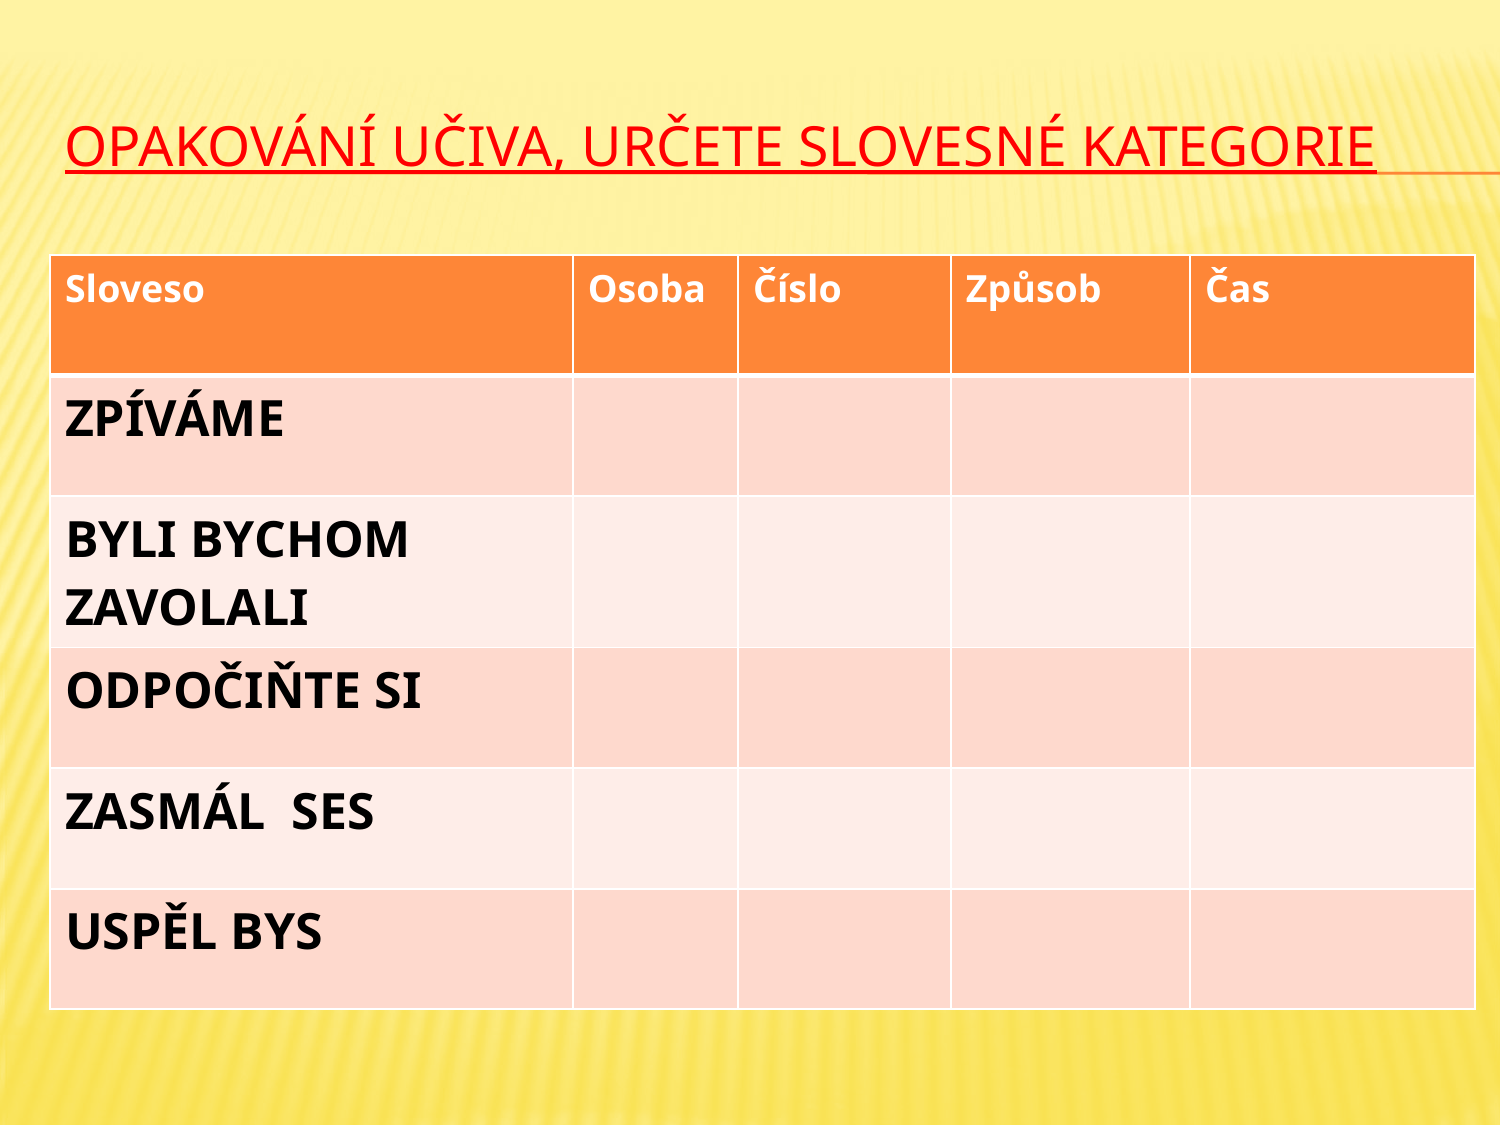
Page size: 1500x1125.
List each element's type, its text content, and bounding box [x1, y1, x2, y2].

table_cell ZPÍVÁME [51, 378, 572, 495]
table_header Čas [1191, 256, 1474, 373]
title Opakování učiva, určete slovesné kategorie [50, 75, 1475, 213]
table_cell [1191, 648, 1474, 767]
table_cell [739, 648, 950, 767]
table_cell [1191, 497, 1474, 647]
table_cell [739, 497, 950, 647]
table_header Způsob [952, 256, 1189, 373]
table_cell [952, 769, 1189, 888]
table_cell [739, 378, 950, 495]
table_header Osoba [574, 256, 737, 373]
table_cell [574, 769, 737, 888]
table_cell [952, 378, 1189, 495]
table_cell [952, 497, 1189, 647]
table_cell [574, 378, 737, 495]
table_cell [952, 890, 1189, 1008]
table_cell [739, 890, 950, 1008]
table_header Sloveso [51, 256, 572, 373]
table_cell ODPOČIŇTE SI [51, 648, 572, 767]
table_cell [1191, 769, 1474, 888]
table_cell [1191, 378, 1474, 495]
table_cell ZASMÁL SES [51, 769, 572, 888]
table_cell [574, 648, 737, 767]
table_cell [739, 769, 950, 888]
table_cell [952, 648, 1189, 767]
table_cell [574, 497, 737, 647]
table_cell BYLI BYCHOM ZAVOLALI [51, 497, 572, 647]
table_cell [1191, 890, 1474, 1008]
table_cell USPĚL BYS [51, 890, 572, 1008]
table_header Číslo [739, 256, 950, 373]
table_cell [574, 890, 737, 1008]
